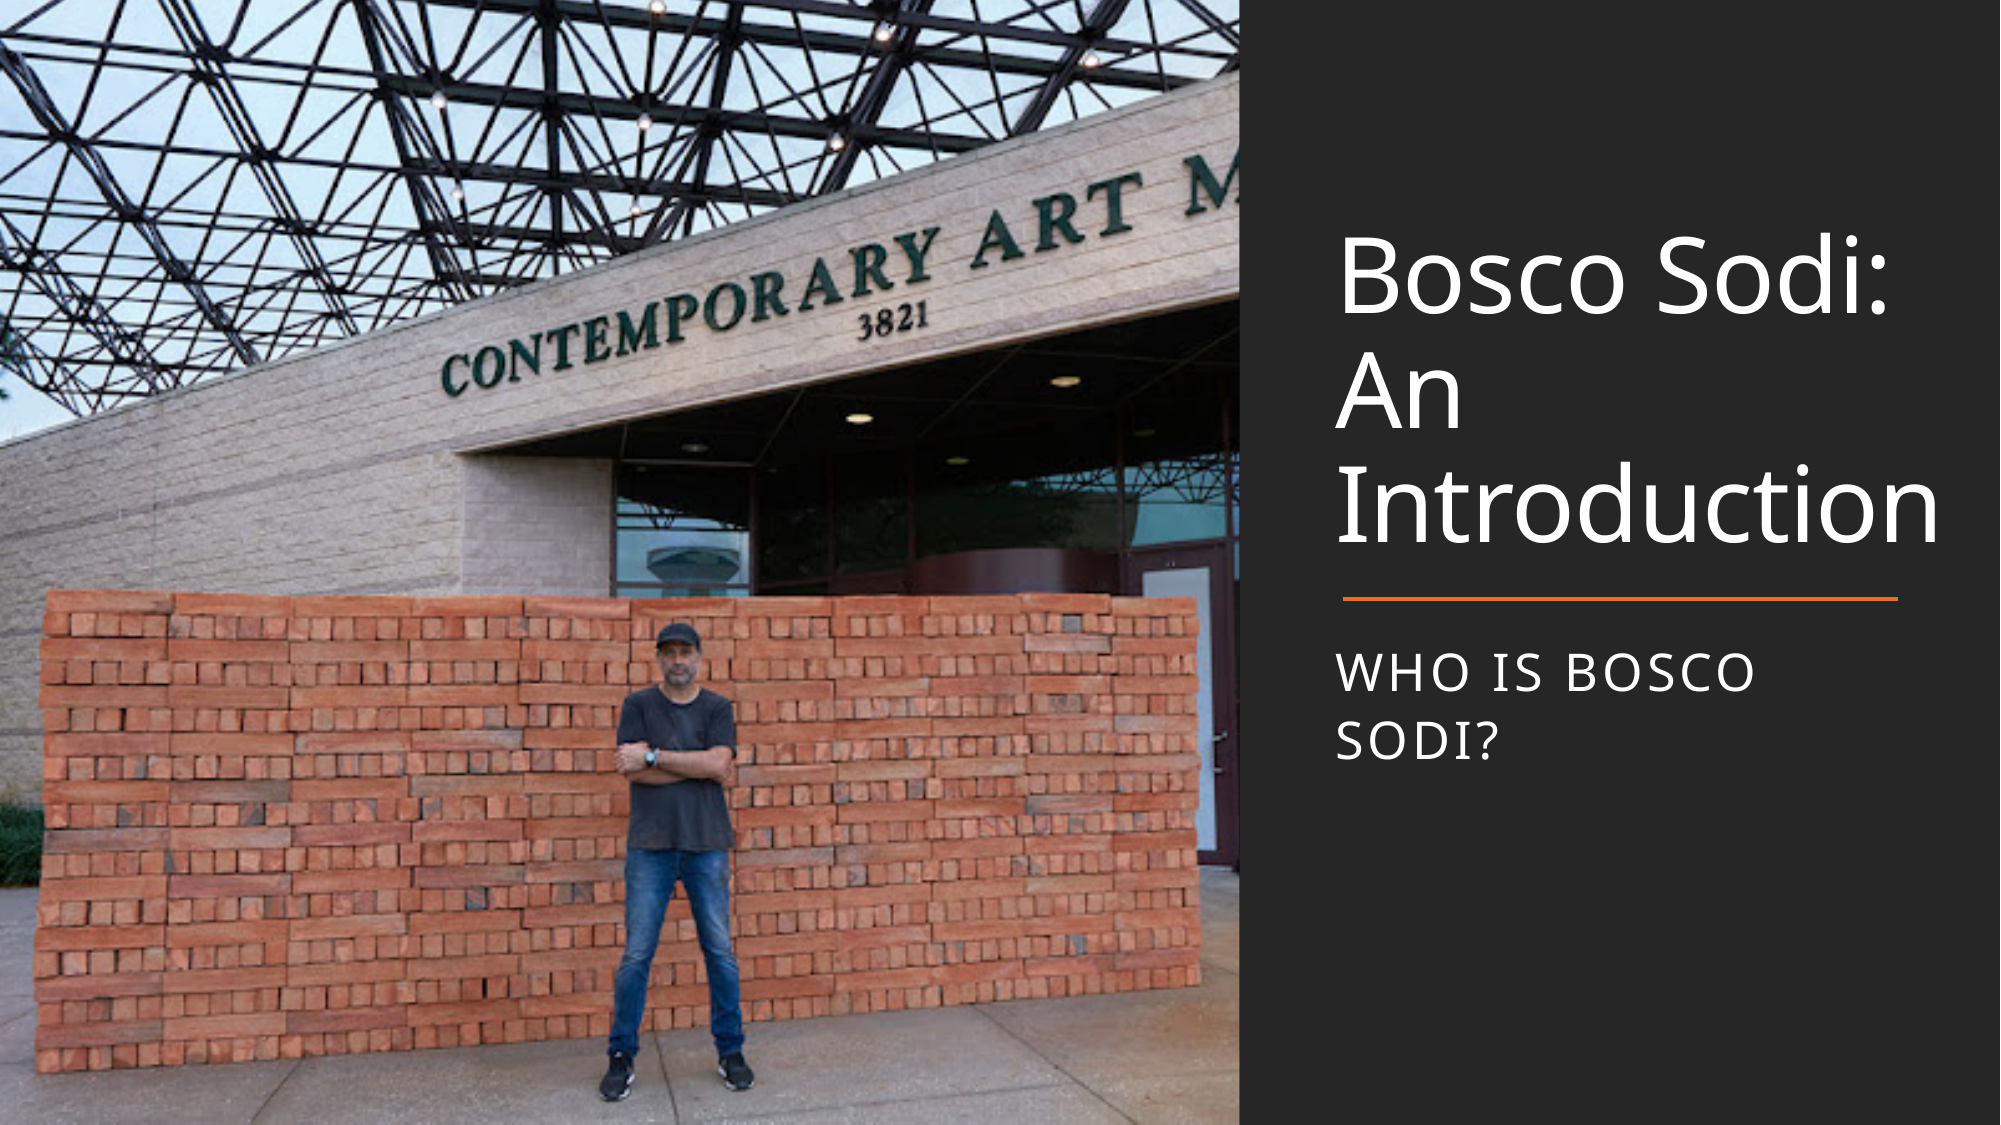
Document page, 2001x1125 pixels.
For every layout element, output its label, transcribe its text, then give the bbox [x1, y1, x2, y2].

picture [0, 0, 1241, 1125]
text_box [1245, 0, 2000, 1125]
subtitle Who is Bosco Sodi? [1320, 625, 1921, 888]
title Bosco Sodi: An Introduction [1320, 104, 1971, 573]
